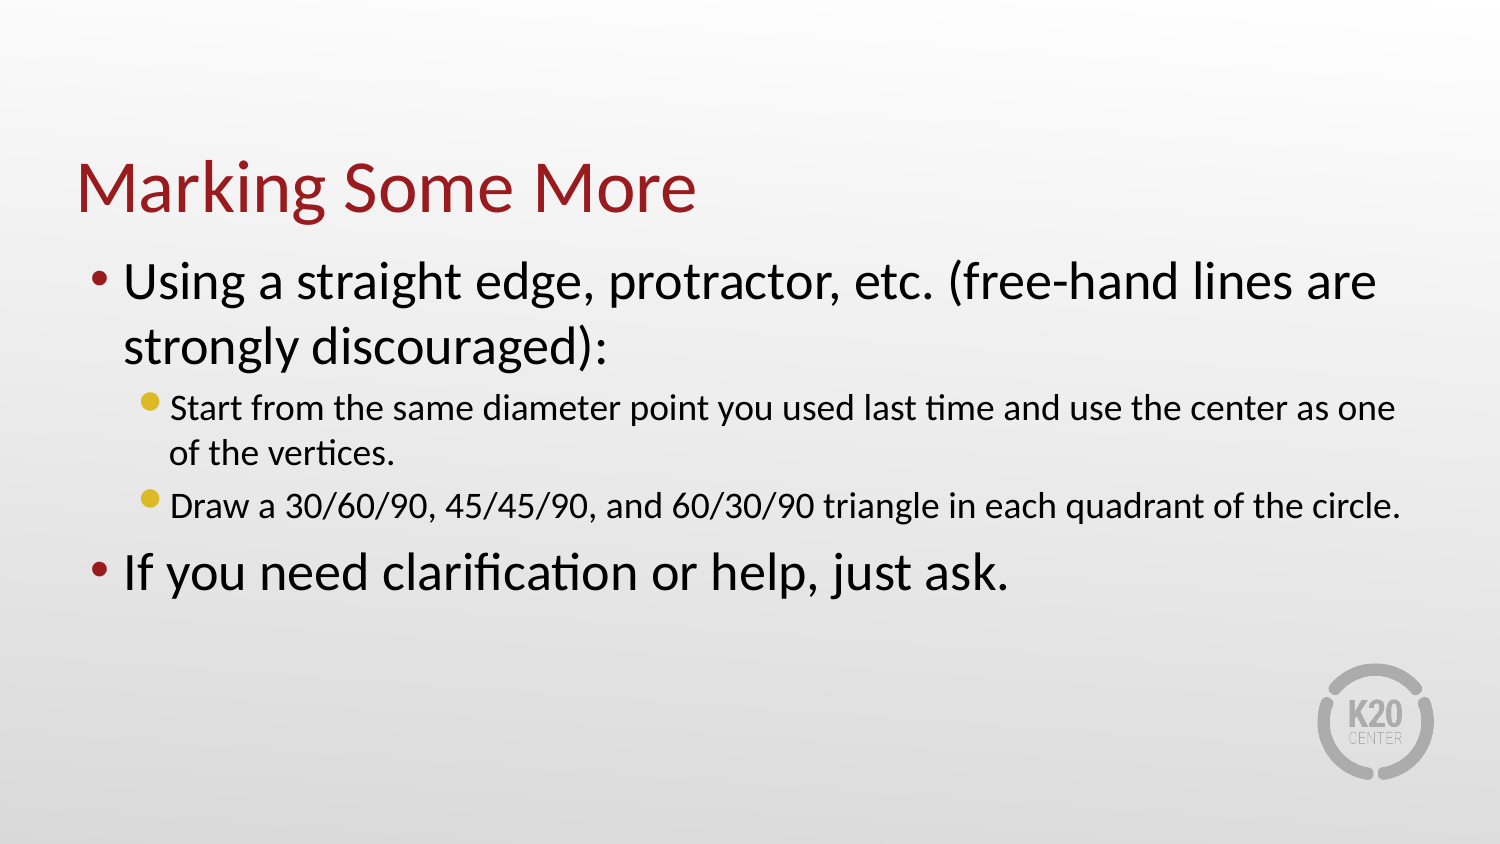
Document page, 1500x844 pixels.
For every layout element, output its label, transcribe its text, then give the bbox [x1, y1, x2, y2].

title Marking Some More [75, 86, 1425, 228]
list Using a straight edge, protractor, etc. (free-hand lines are strongly discouraged): Start from the same diameter point you used last time and use the center as one of the vertices. Draw a 30/60/90, 45/45/90, and 60/30/90 triangle in each quadrant of the circle. If you need clarification or help, just ask. [75, 238, 1425, 779]
